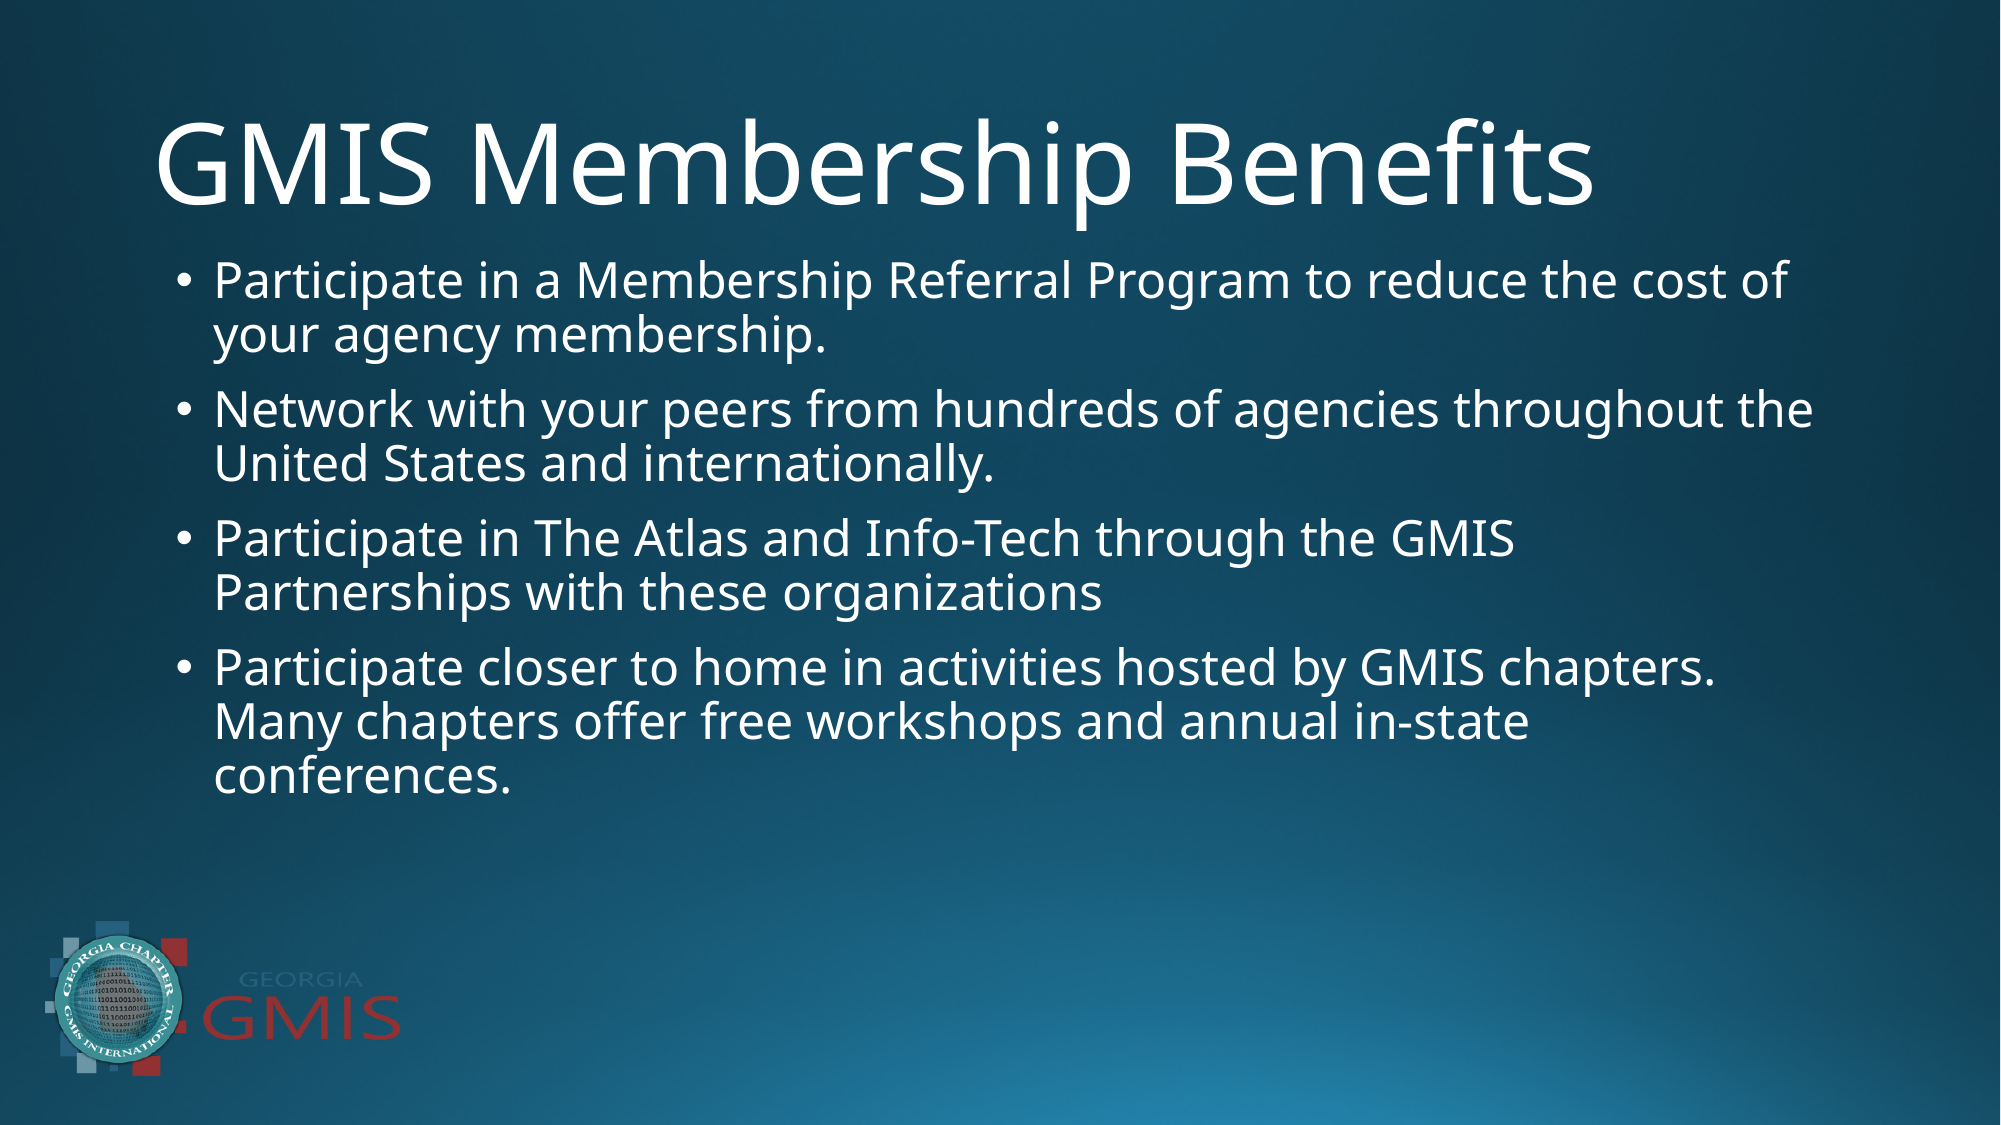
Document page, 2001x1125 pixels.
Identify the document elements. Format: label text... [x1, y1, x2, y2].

picture [0, 0, 2001, 1125]
list Participate in a Membership Referral Program to reduce the cost of your agency membership. Network with your peers from hundreds of agencies throughout the United States and internationally. Participate in The Atlas and Info-Tech through the GMIS Partnerships with these organizations Participate closer to home in activities hosted by GMIS chapters. Many chapters offer free workshops and annual in-state conferences. [160, 248, 1840, 962]
title GMIS Membership Benefits [137, 59, 1863, 278]
